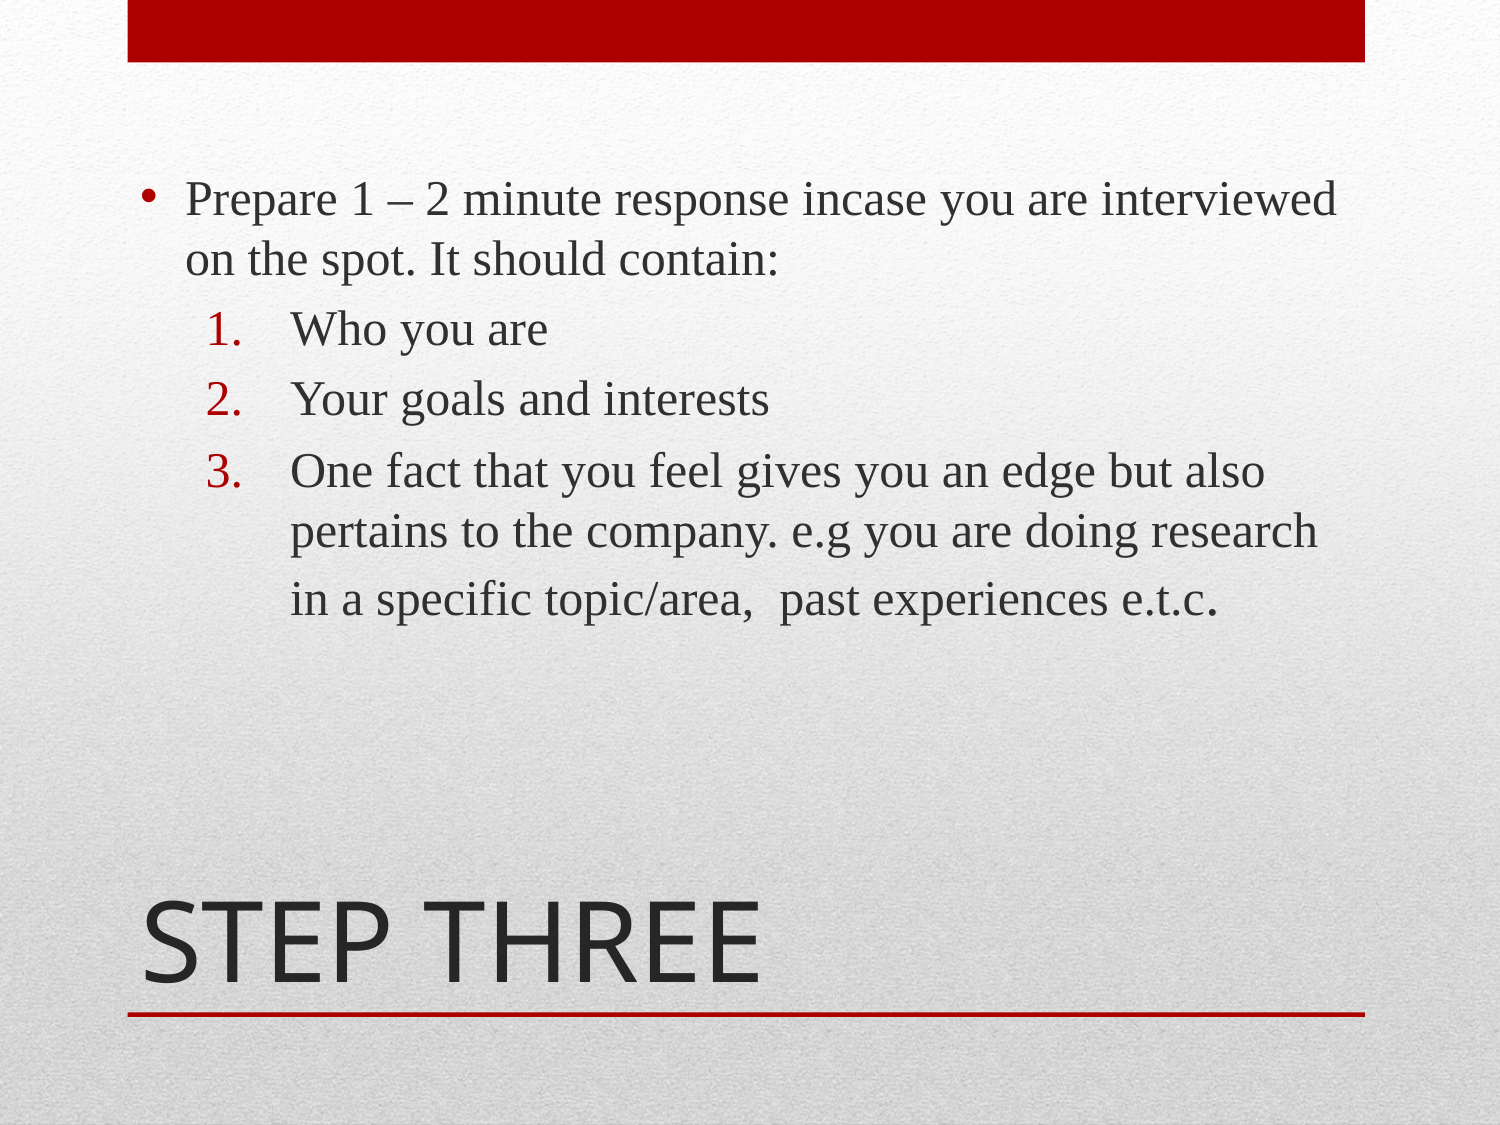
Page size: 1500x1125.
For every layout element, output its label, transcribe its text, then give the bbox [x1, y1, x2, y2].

list Prepare 1 – 2 minute response incase you are interviewed on the spot. It should contain: Who you are Your goals and interests One fact that you feel gives you an edge but also pertains to the company. e.g you are doing research in a specific topic/area, past experiences e.t.c. [125, 112, 1363, 750]
title STEP THREE [125, 750, 1238, 1013]
